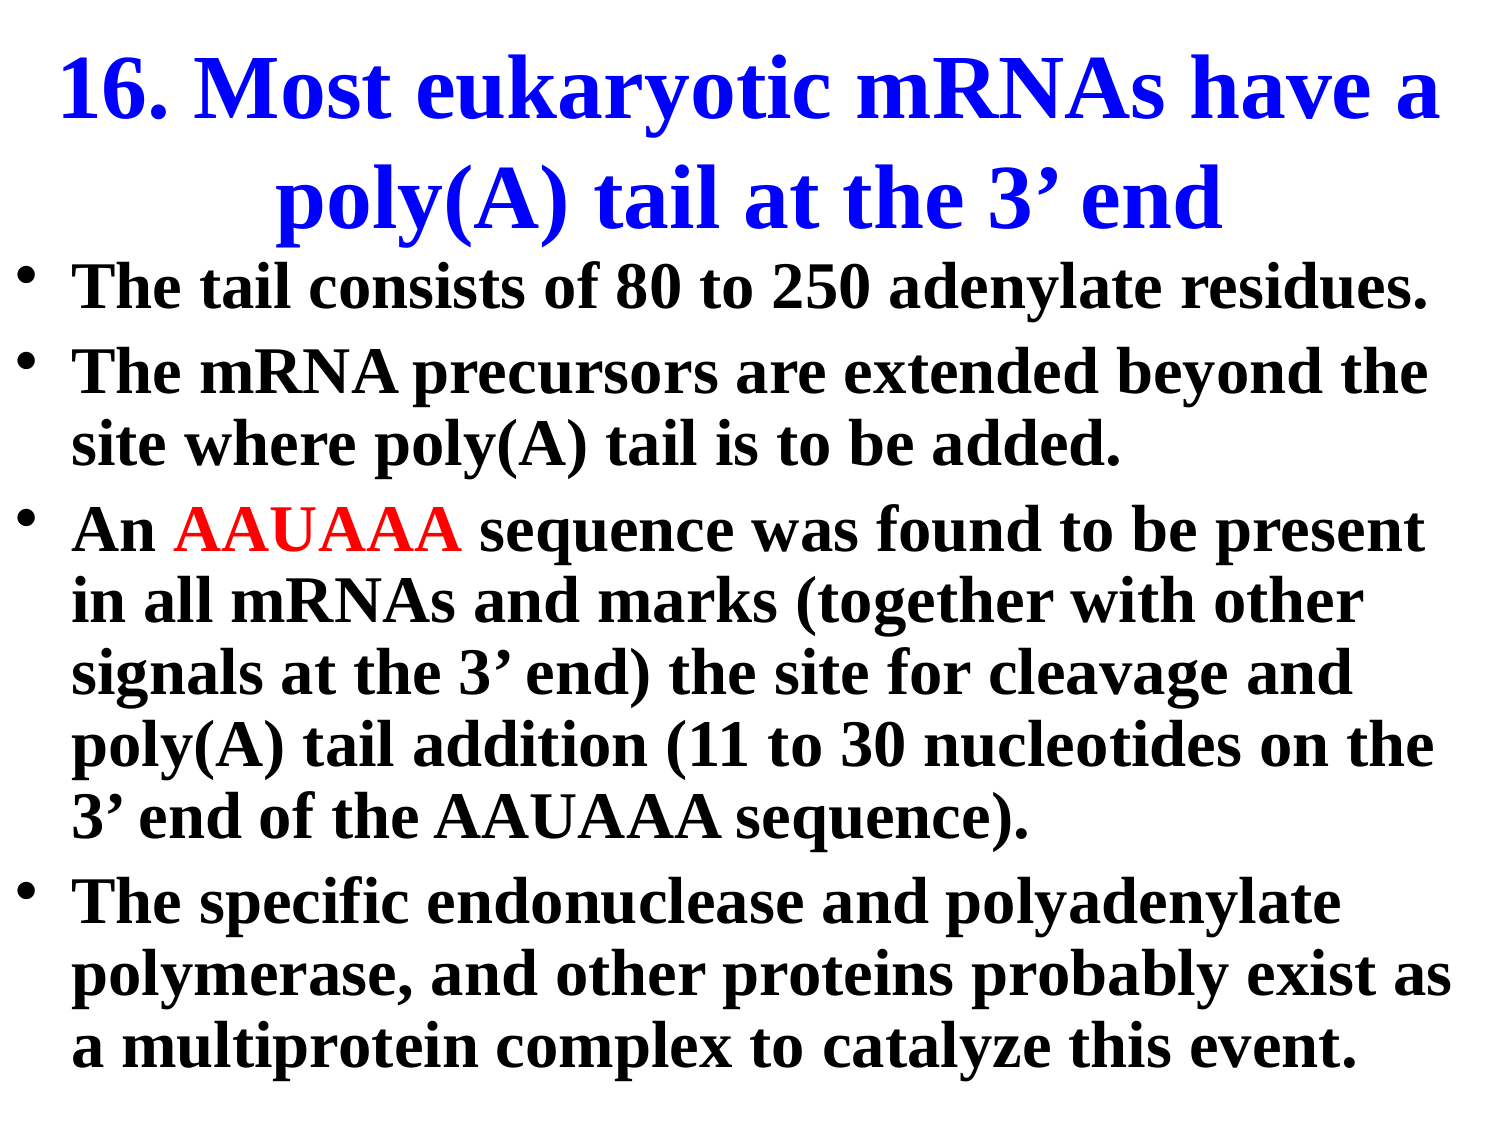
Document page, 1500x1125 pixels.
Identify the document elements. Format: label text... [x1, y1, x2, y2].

list The tail consists of 80 to 250 adenylate residues. The mRNA precursors are extended beyond the site where poly(A) tail is to be added. An AAUAAA sequence was found to be present in all mRNAs and marks (together with other signals at the 3’ end) the site for cleavage and poly(A) tail addition (11 to 30 nucleotides on the 3’ end of the AAUAAA sequence). The specific endonuclease and polyadenylate polymerase, and other proteins probably exist as a multiprotein complex to catalyze this event. [0, 243, 1500, 919]
title 16. Most eukaryotic mRNAs have a poly(A) tail at the 3’ end [0, 42, 1500, 231]
